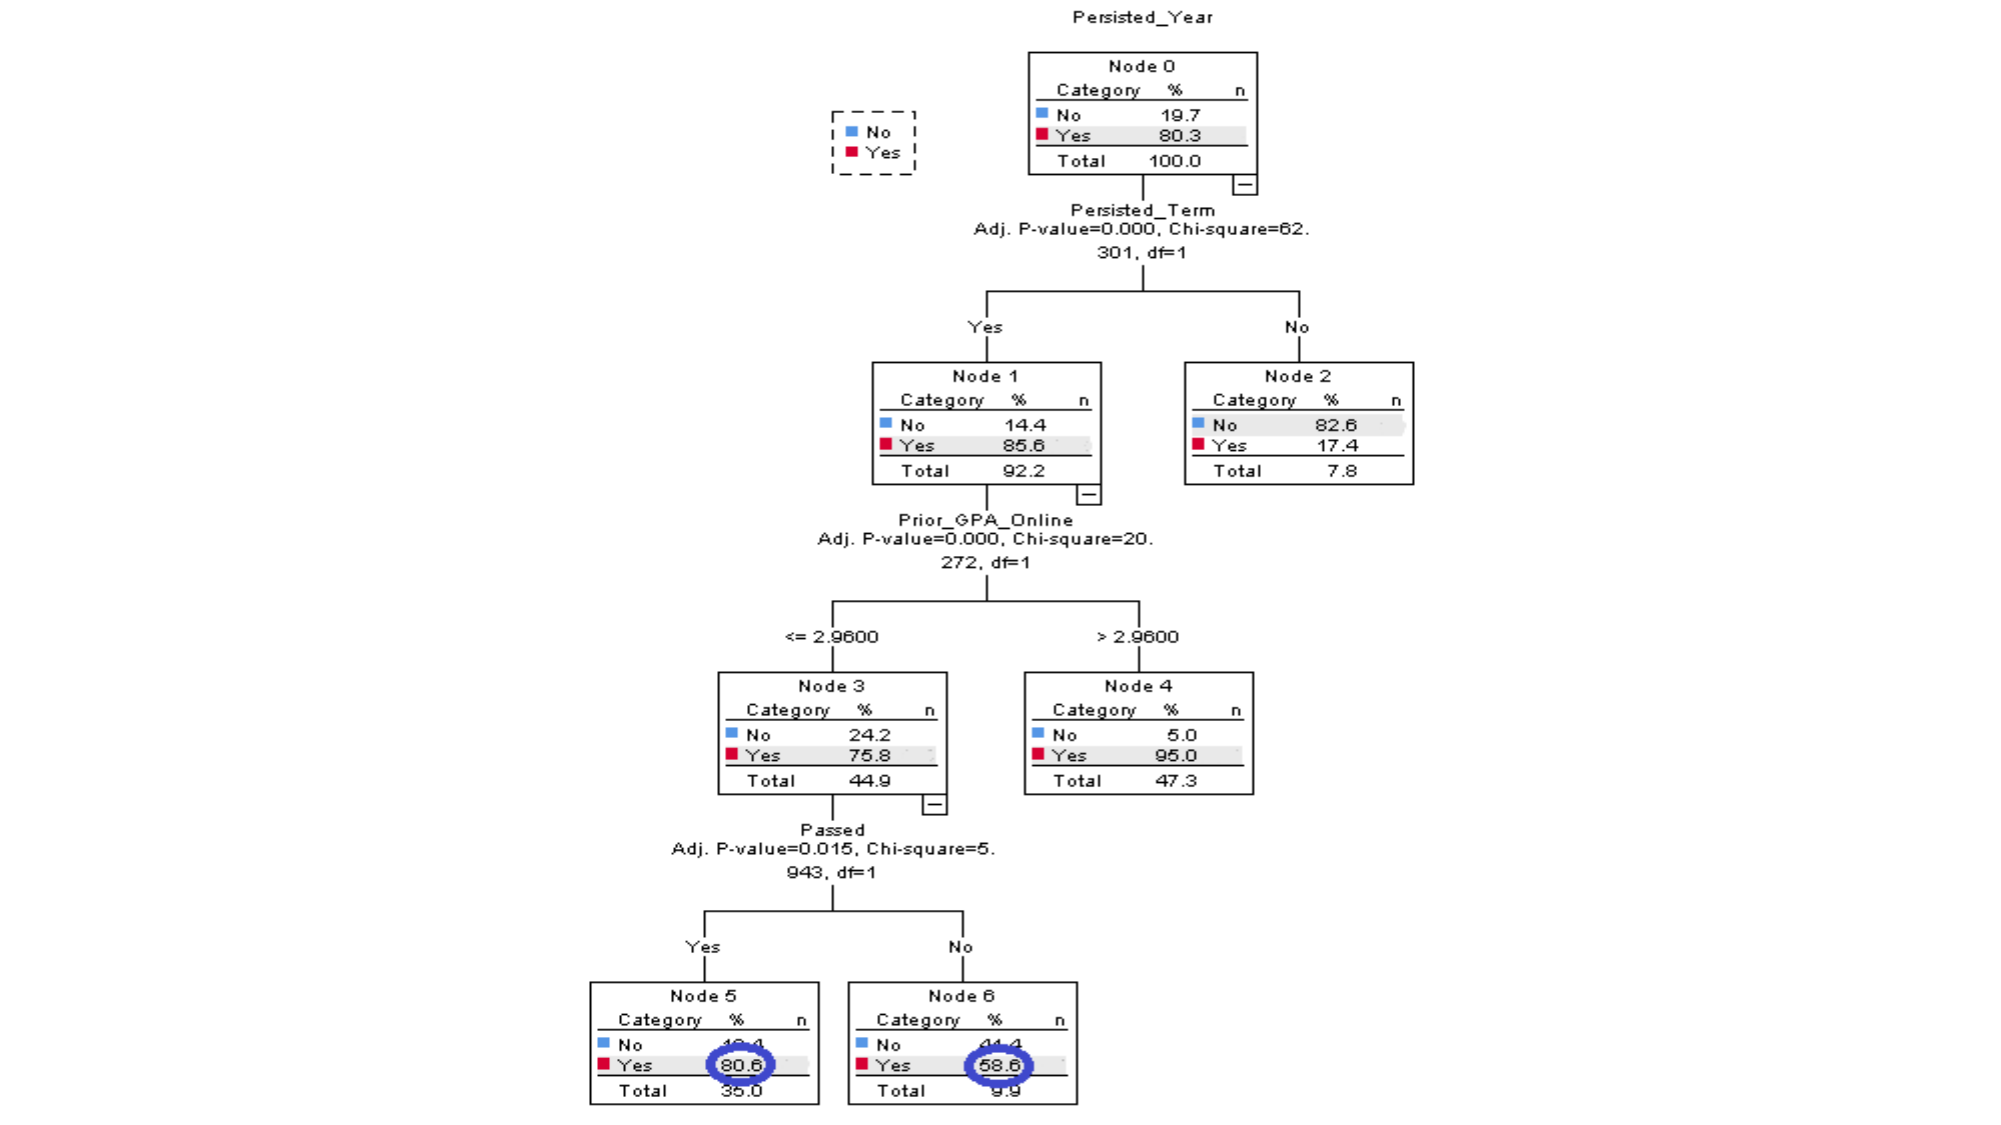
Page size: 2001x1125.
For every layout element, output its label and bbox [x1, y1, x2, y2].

picture [562, 8, 1503, 1119]
